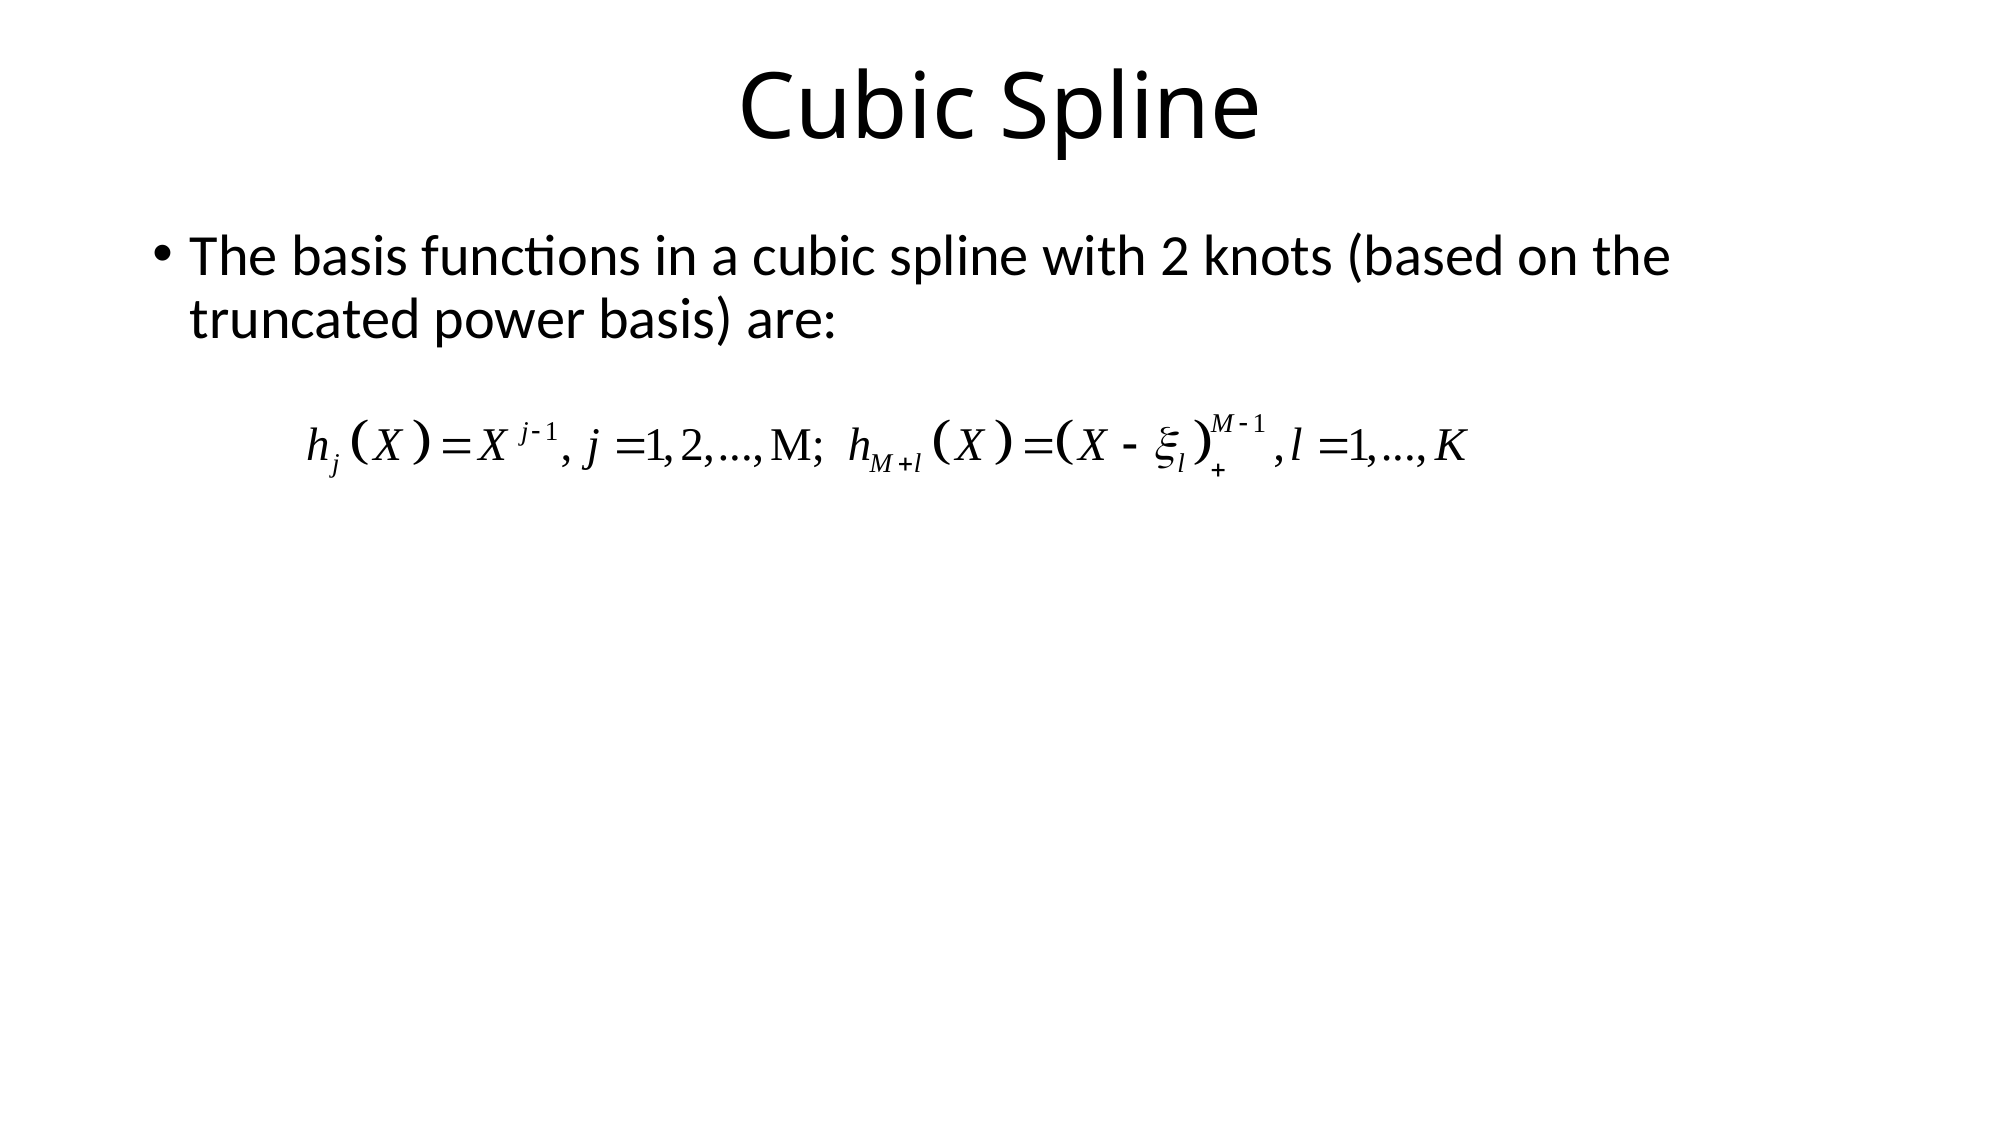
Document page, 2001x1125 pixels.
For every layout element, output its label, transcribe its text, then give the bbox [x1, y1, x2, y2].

list The basis functions in a cubic spline with 2 knots (based on the truncated power basis) are: [137, 217, 1863, 1014]
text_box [298, 400, 1480, 971]
title Cubic Spline [137, 0, 1863, 217]
